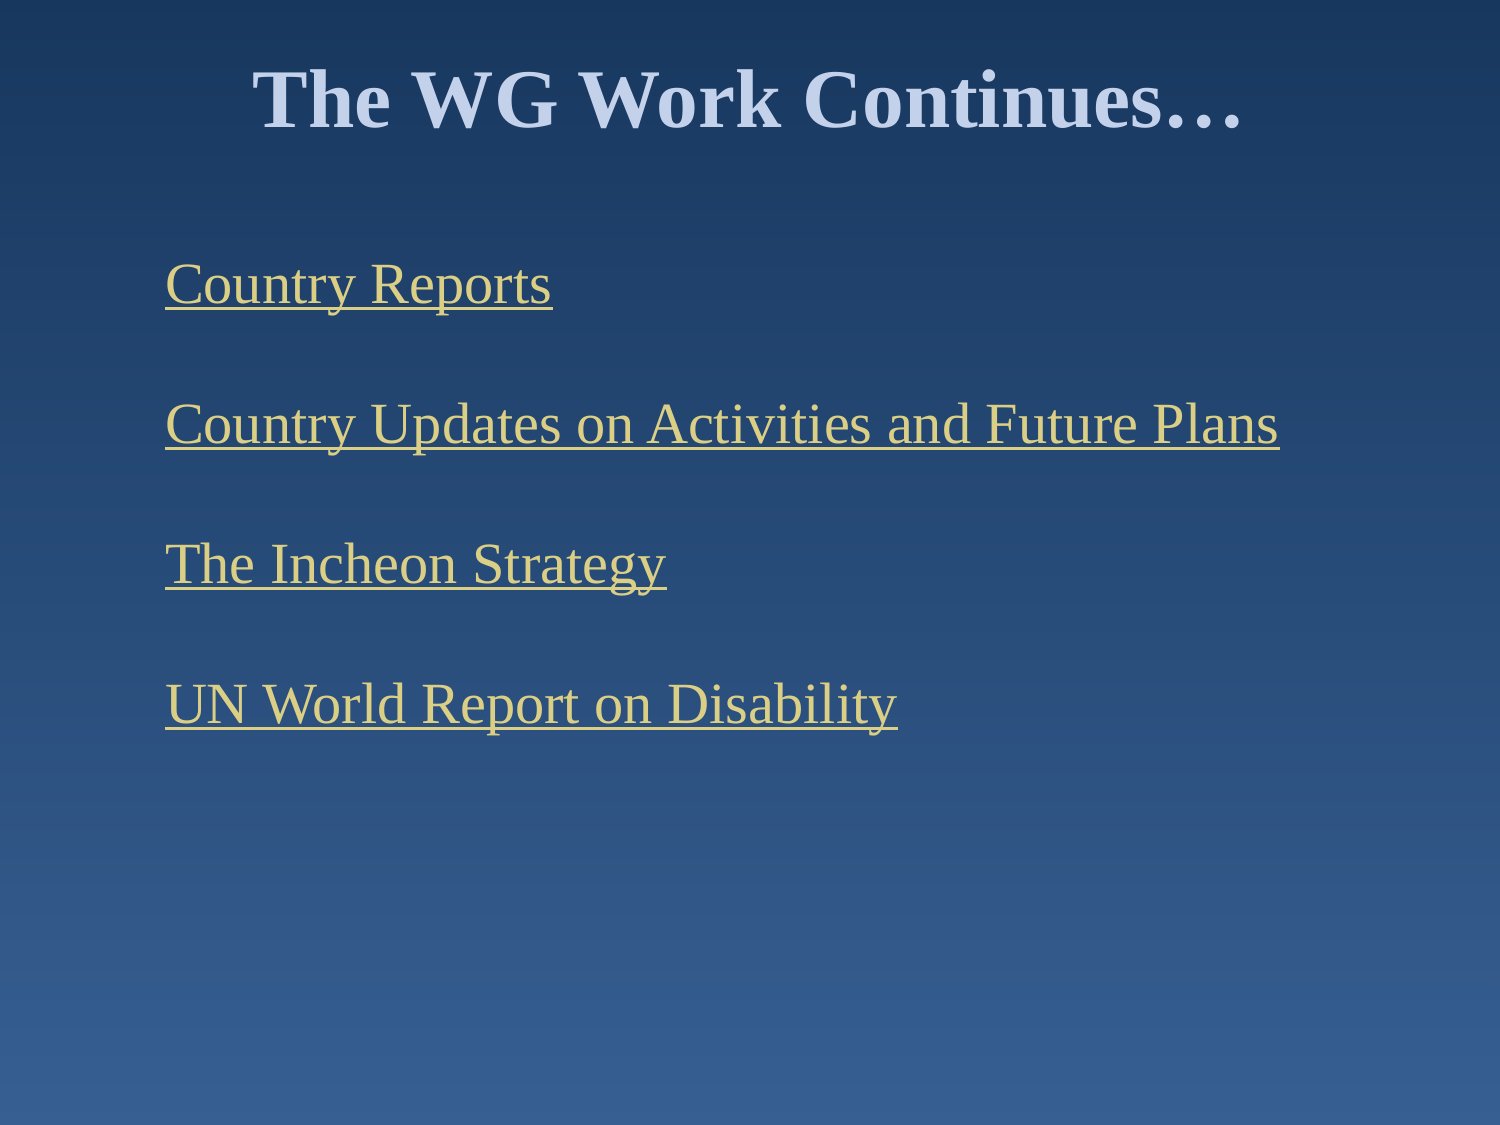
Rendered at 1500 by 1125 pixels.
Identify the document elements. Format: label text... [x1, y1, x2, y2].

list Country Reports Country Updates on Activities and Future Plans The Incheon Strategy UN World Report on Disability [150, 237, 1500, 980]
title The WG Work Continues… [75, 0, 1425, 188]
